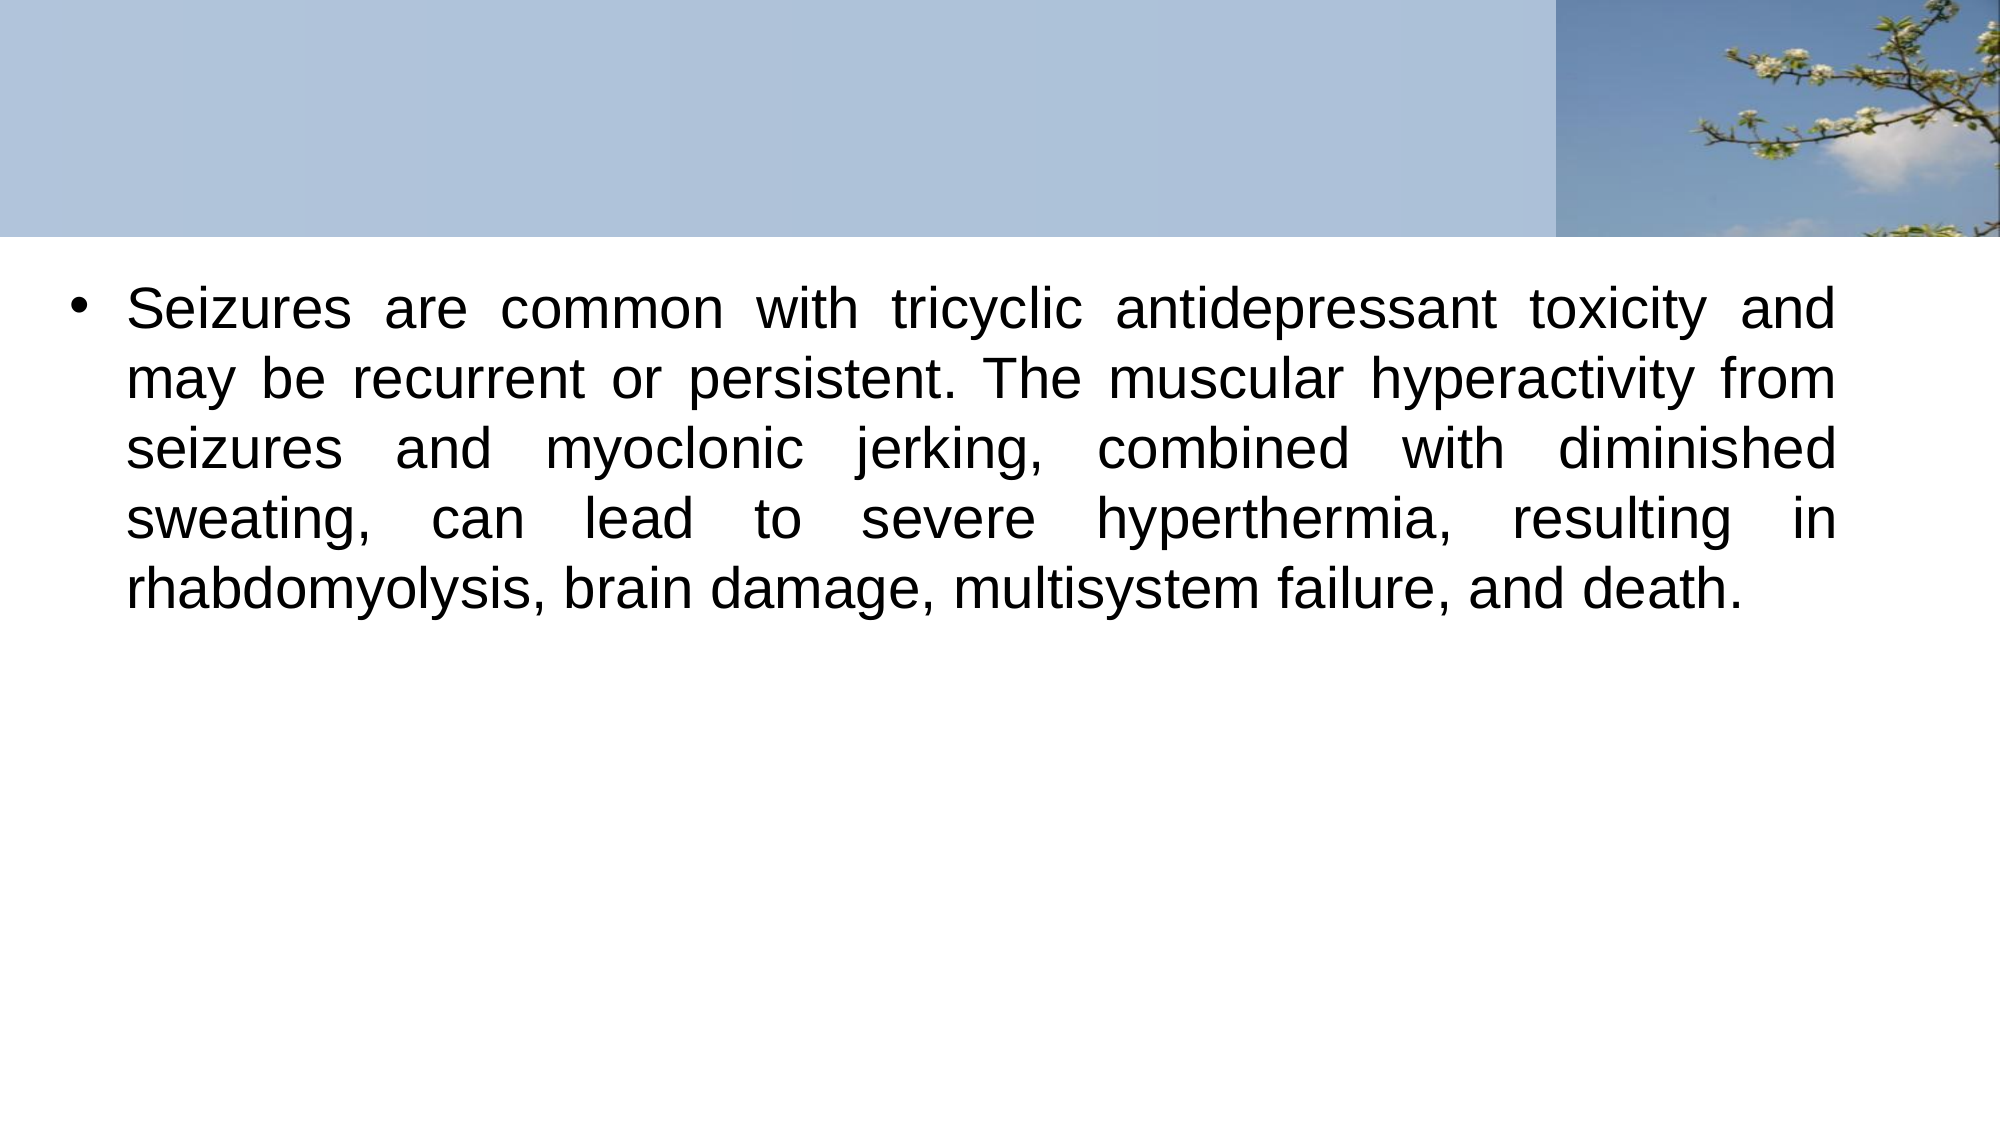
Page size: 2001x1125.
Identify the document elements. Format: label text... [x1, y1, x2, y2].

picture [1556, 0, 2000, 237]
list Seizures are common with tricyclic antidepressant toxicity and may be recurrent or persistent. The muscular hyperactivity from seizures and myoclonic jerking, combined with diminished sweating, can lead to severe hyperthermia, resulting in rhabdomyolysis, brain damage, multisystem failure, and death. [54, 262, 1855, 1005]
